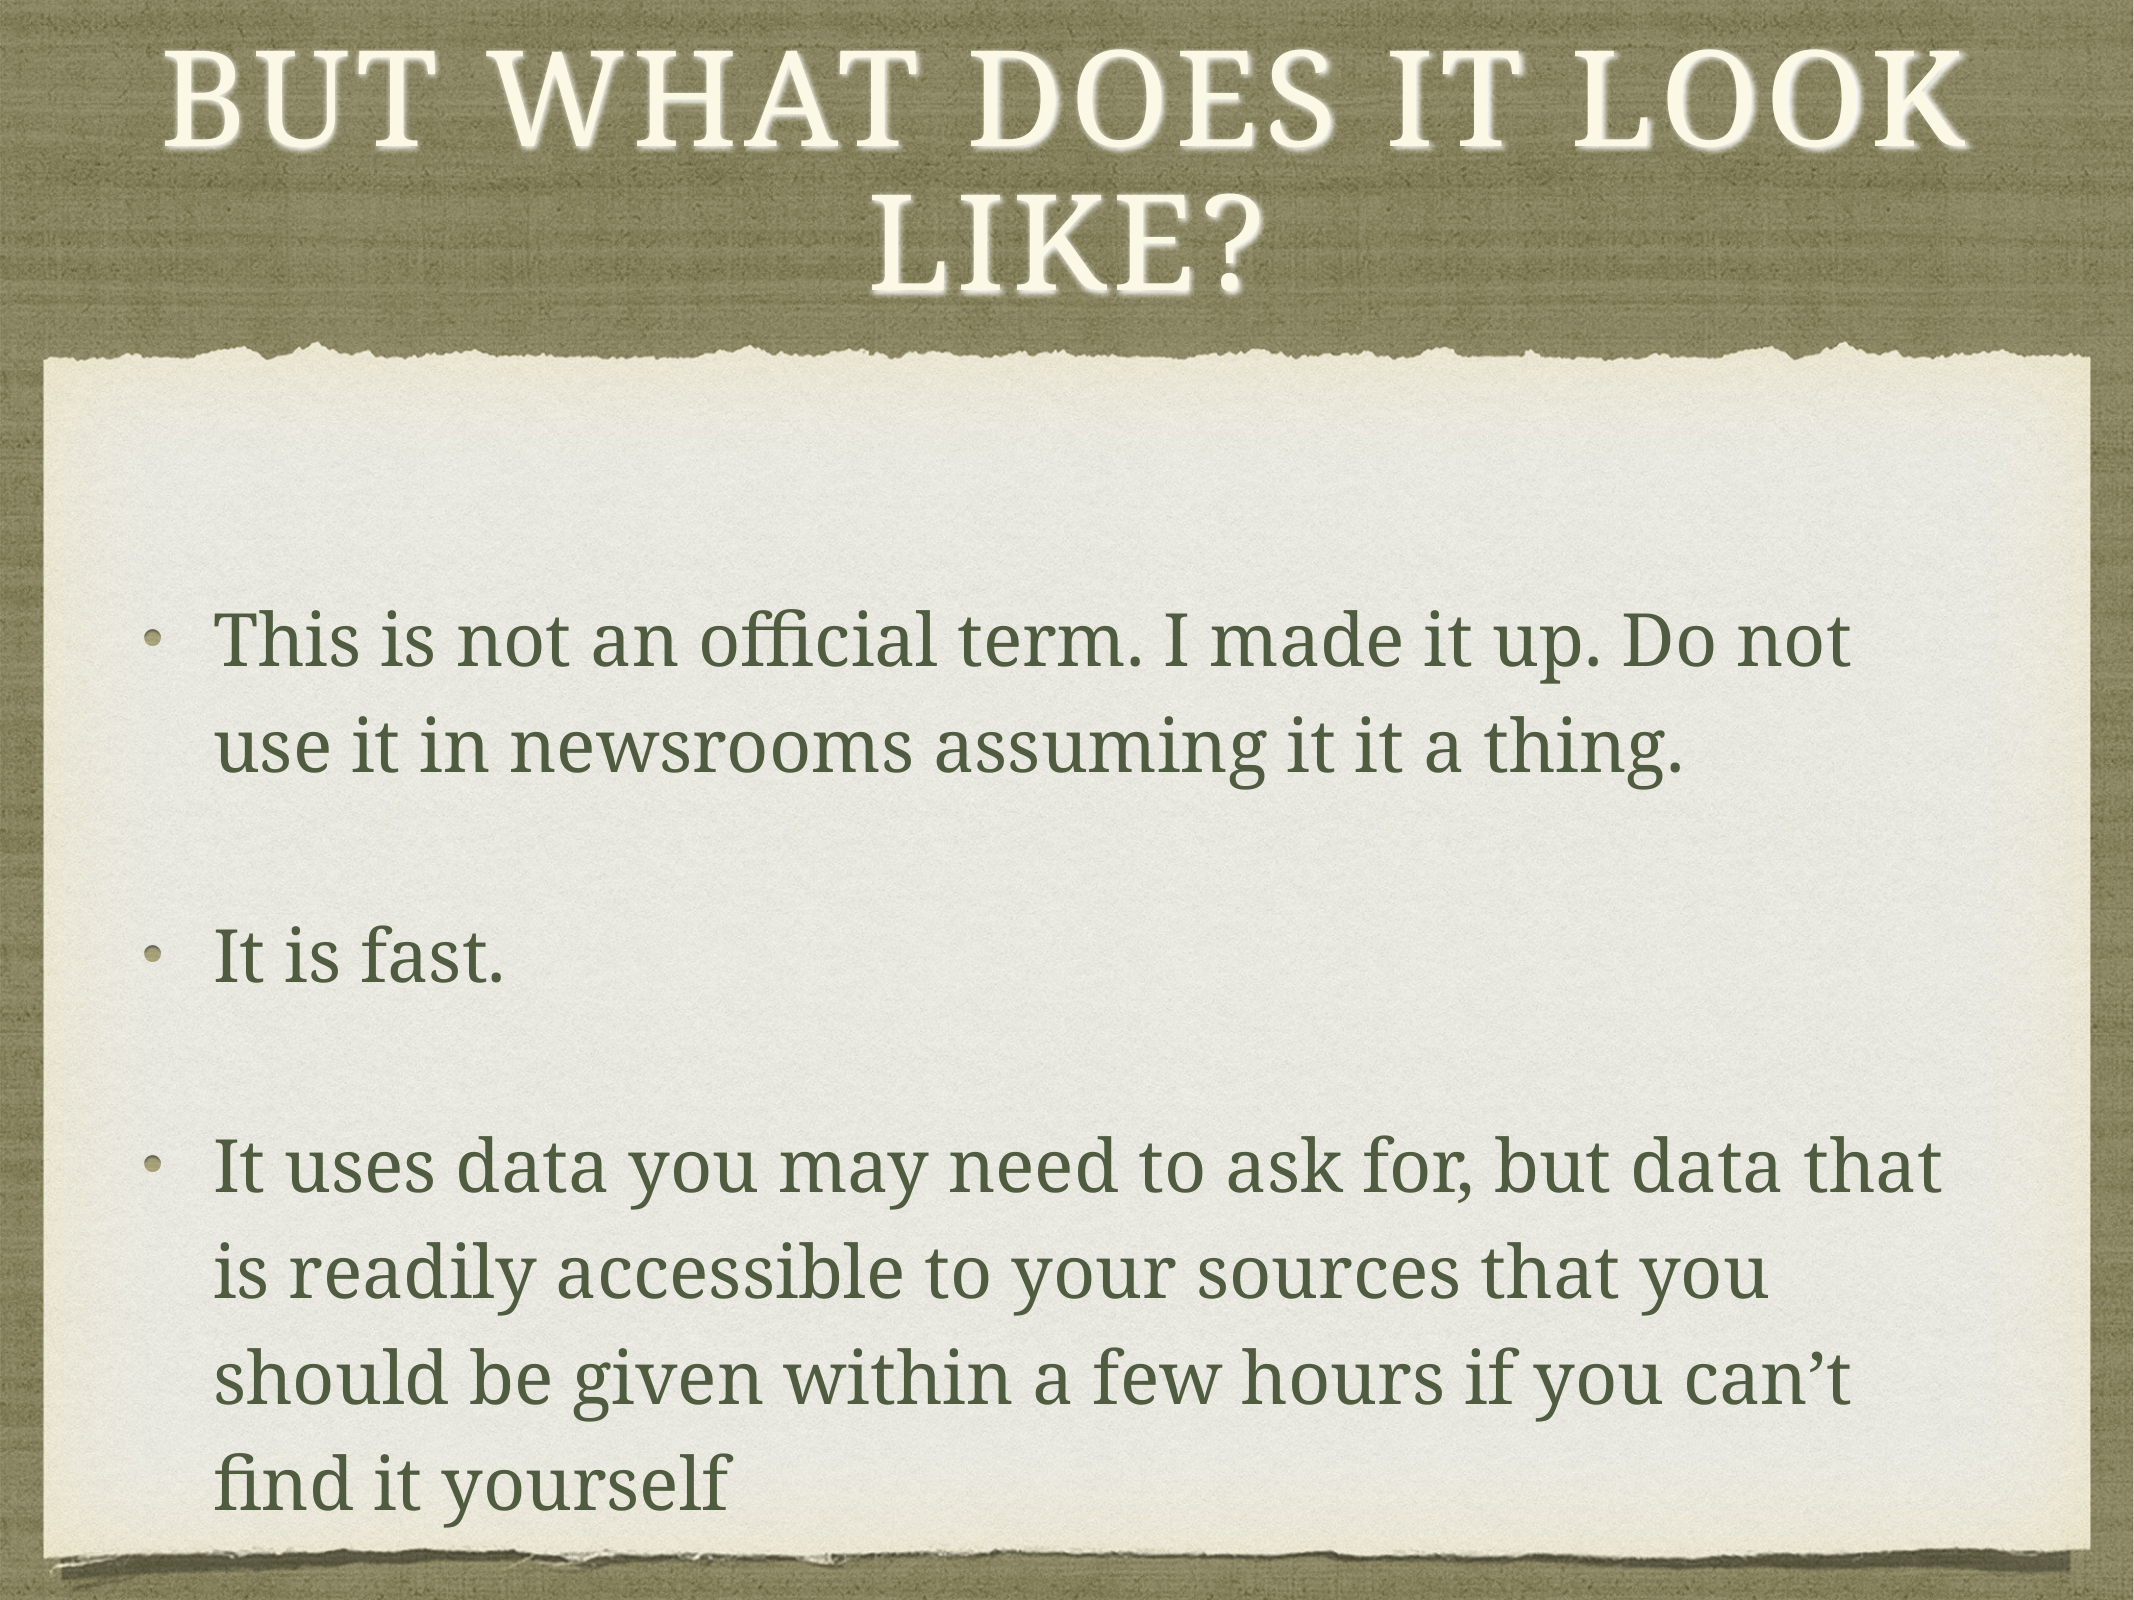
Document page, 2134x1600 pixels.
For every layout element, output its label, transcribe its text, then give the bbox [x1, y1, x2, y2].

list This is not an official term. I made it up. Do not use it in newsrooms assuming it it a thing. It is fast. It uses data you may need to ask for, but data that is readily accessible to your sources that you should be given within a few hours if you can’t find it yourself [134, 443, 1999, 1466]
title But what does it Look like? [134, 7, 1999, 343]
picture [0, 0, 2134, 1600]
